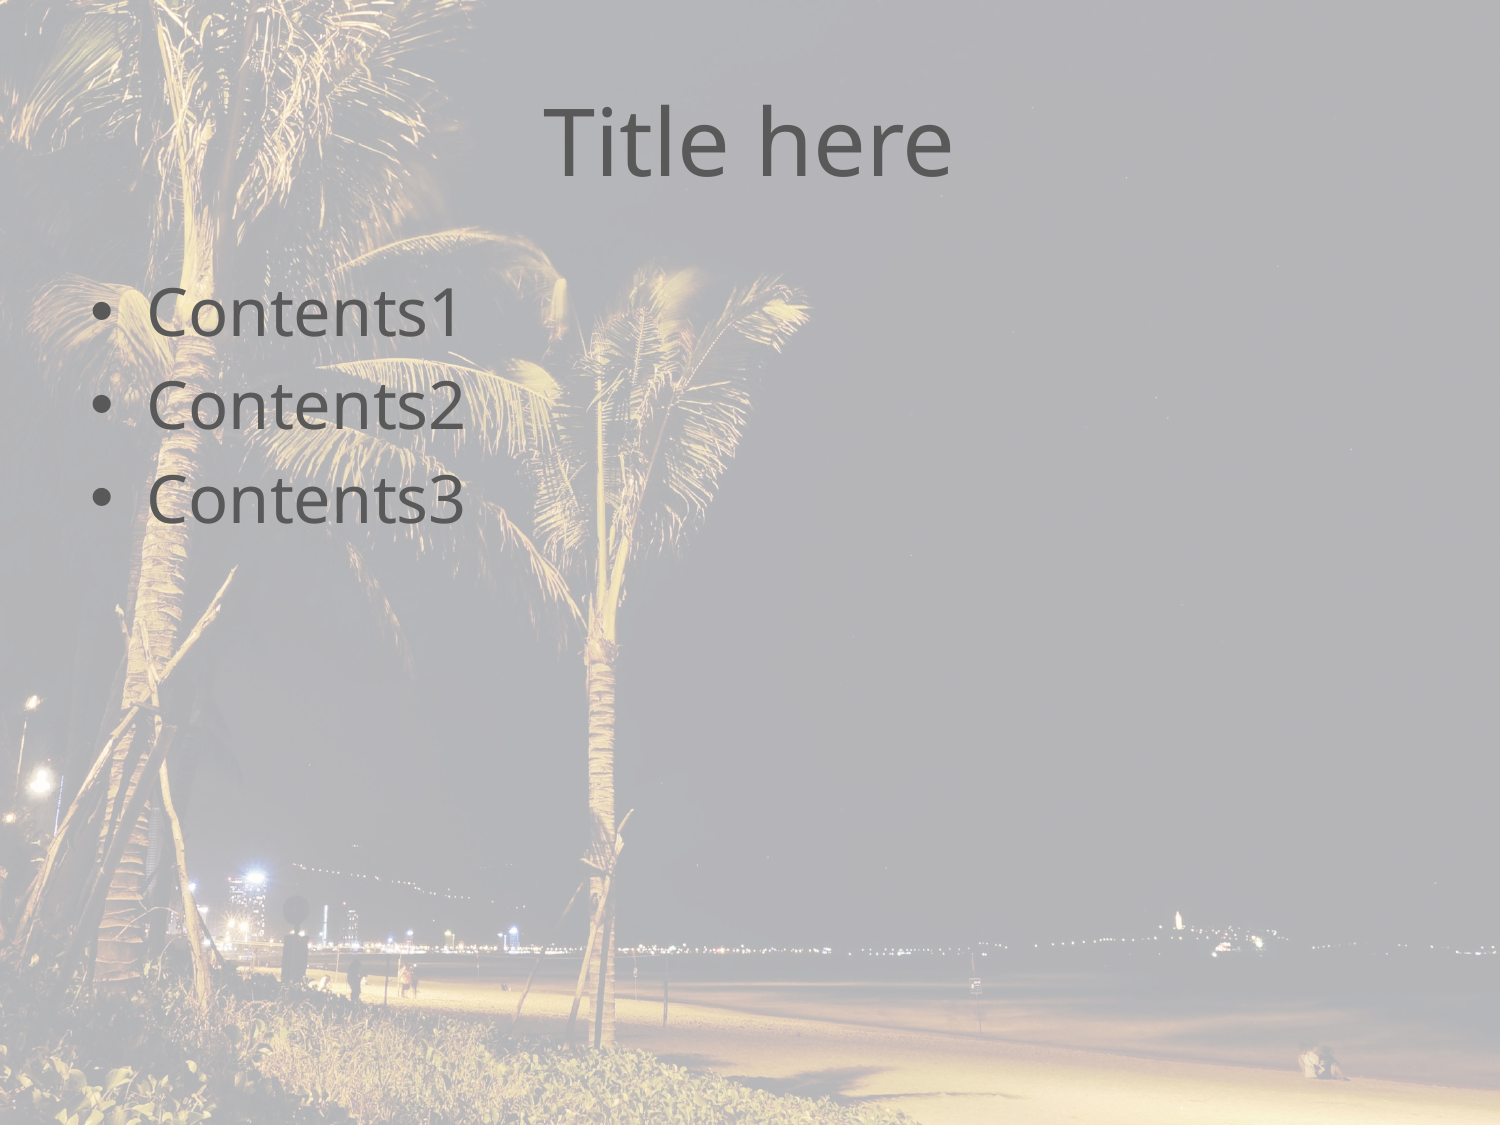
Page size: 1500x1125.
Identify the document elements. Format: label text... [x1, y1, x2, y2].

title Title here [75, 45, 1425, 233]
list Contents1 Contents2 Contents3 [75, 262, 1425, 1005]
text_box [0, 0, 1500, 1125]
